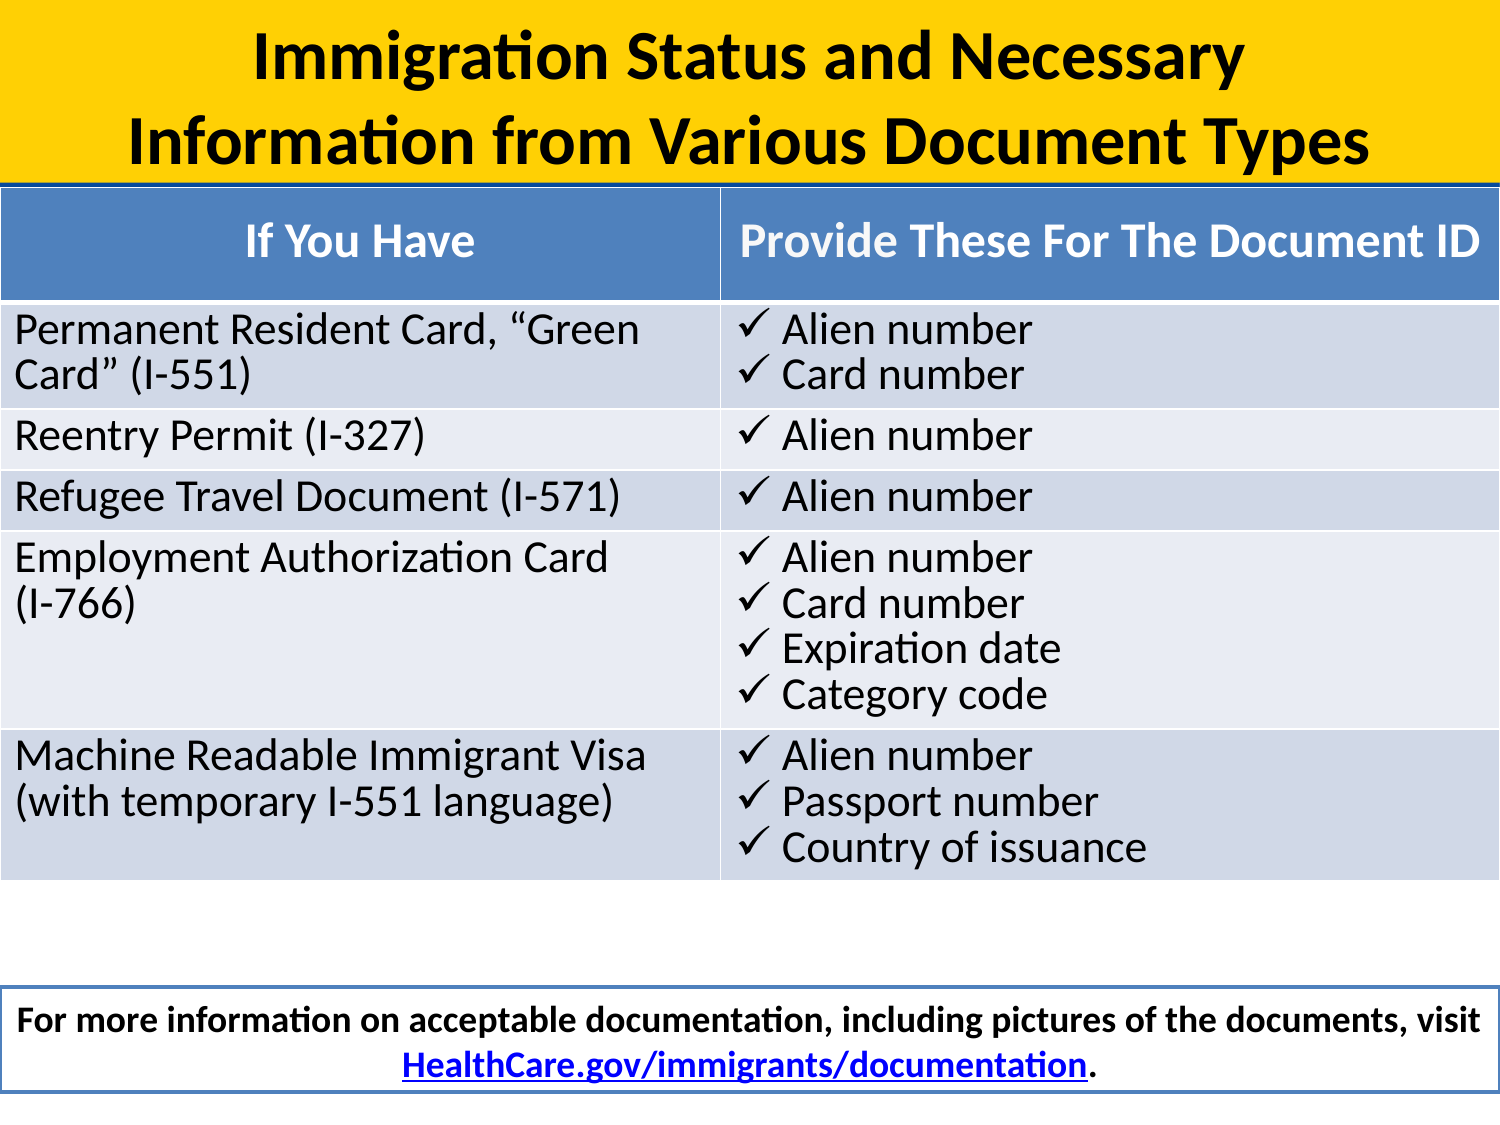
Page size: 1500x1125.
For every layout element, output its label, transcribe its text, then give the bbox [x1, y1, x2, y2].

table_cell Alien number Card number [721, 305, 1499, 408]
title Immigration Status and Necessary Information from Various Document Types [75, 0, 1425, 187]
table_cell Employment Authorization Card (I-766) [1, 532, 720, 728]
table_cell Alien number [721, 410, 1499, 469]
table_header If You Have [1, 188, 720, 300]
table_cell Reentry Permit (I-327) [1, 410, 720, 469]
table_cell Machine Readable Immigrant Visa (with temporary I-551 language) [1, 730, 720, 880]
table_cell Alien number Passport number Country of issuance [721, 730, 1499, 880]
table_cell Alien number [721, 471, 1499, 530]
text_box For more information on acceptable documentation, including pictures of the documents, visit HealthCare.gov/immigrants/documentation. [0, 985, 1500, 1094]
table_cell Permanent Resident Card, “Green Card” (I-551) [1, 305, 720, 408]
table_cell Alien number Card number Expiration date Category code [721, 532, 1499, 728]
table_header Provide These For The Document ID [721, 188, 1499, 300]
table_cell Refugee Travel Document (I-571) [1, 471, 720, 530]
